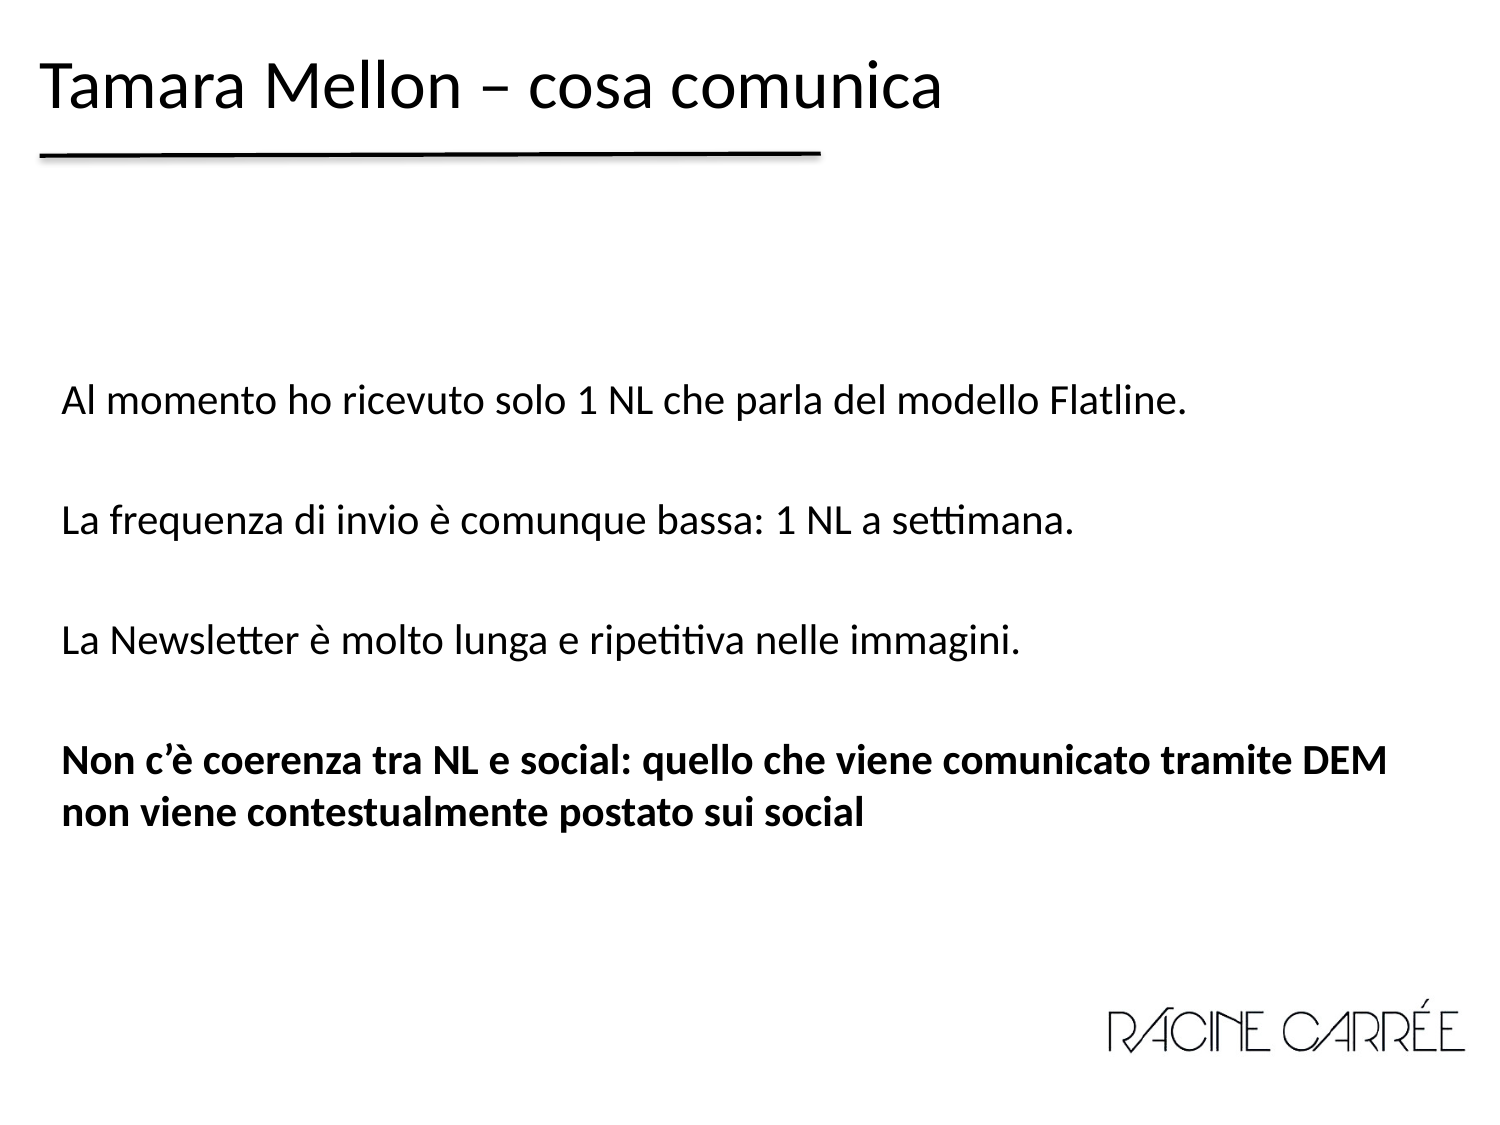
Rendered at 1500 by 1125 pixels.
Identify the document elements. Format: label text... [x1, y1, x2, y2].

text_box Al momento ho ricevuto solo 1 NL che parla del modello Flatline. La frequenza di invio è comunque bassa: 1 NL a settimana. La Newsletter è molto lunga e ripetitiva nelle immagini. Non c’è coerenza tra NL e social: quello che viene comunicato tramite DEM non viene contestualmente postato sui social [46, 363, 1444, 844]
subtitle Tamara Mellon – cosa comunica [25, 31, 1076, 175]
picture [1096, 993, 1472, 1069]
